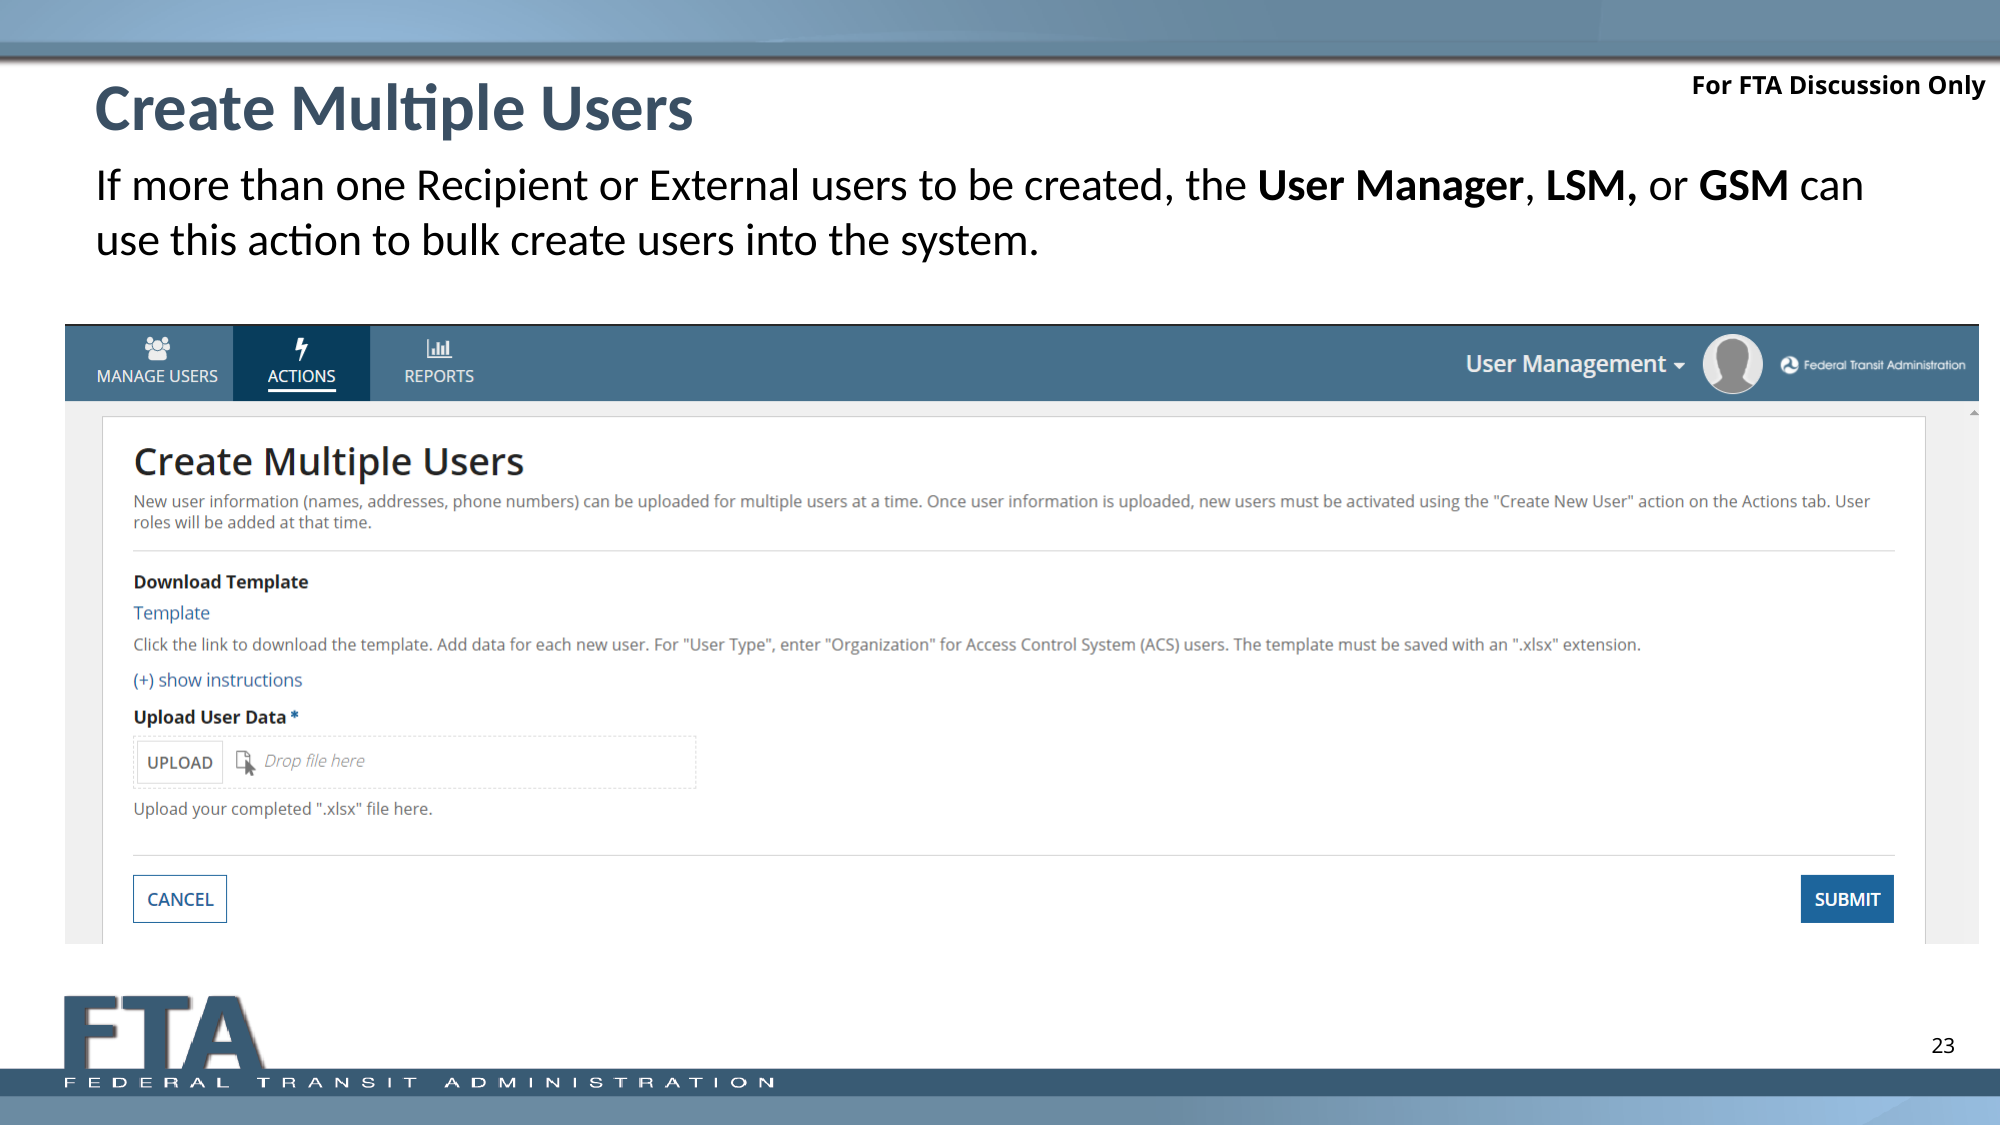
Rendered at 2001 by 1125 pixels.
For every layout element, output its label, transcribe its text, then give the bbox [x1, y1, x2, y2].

picture [0, 992, 2000, 1125]
picture [0, 0, 2000, 75]
picture [65, 324, 1980, 945]
text_box If more than one Recipient or External users to be created, the User Manager, LSM, or GSM can use this action to bulk create users into the system. [80, 146, 1945, 272]
text_box Create Multiple Users [80, 36, 1088, 146]
